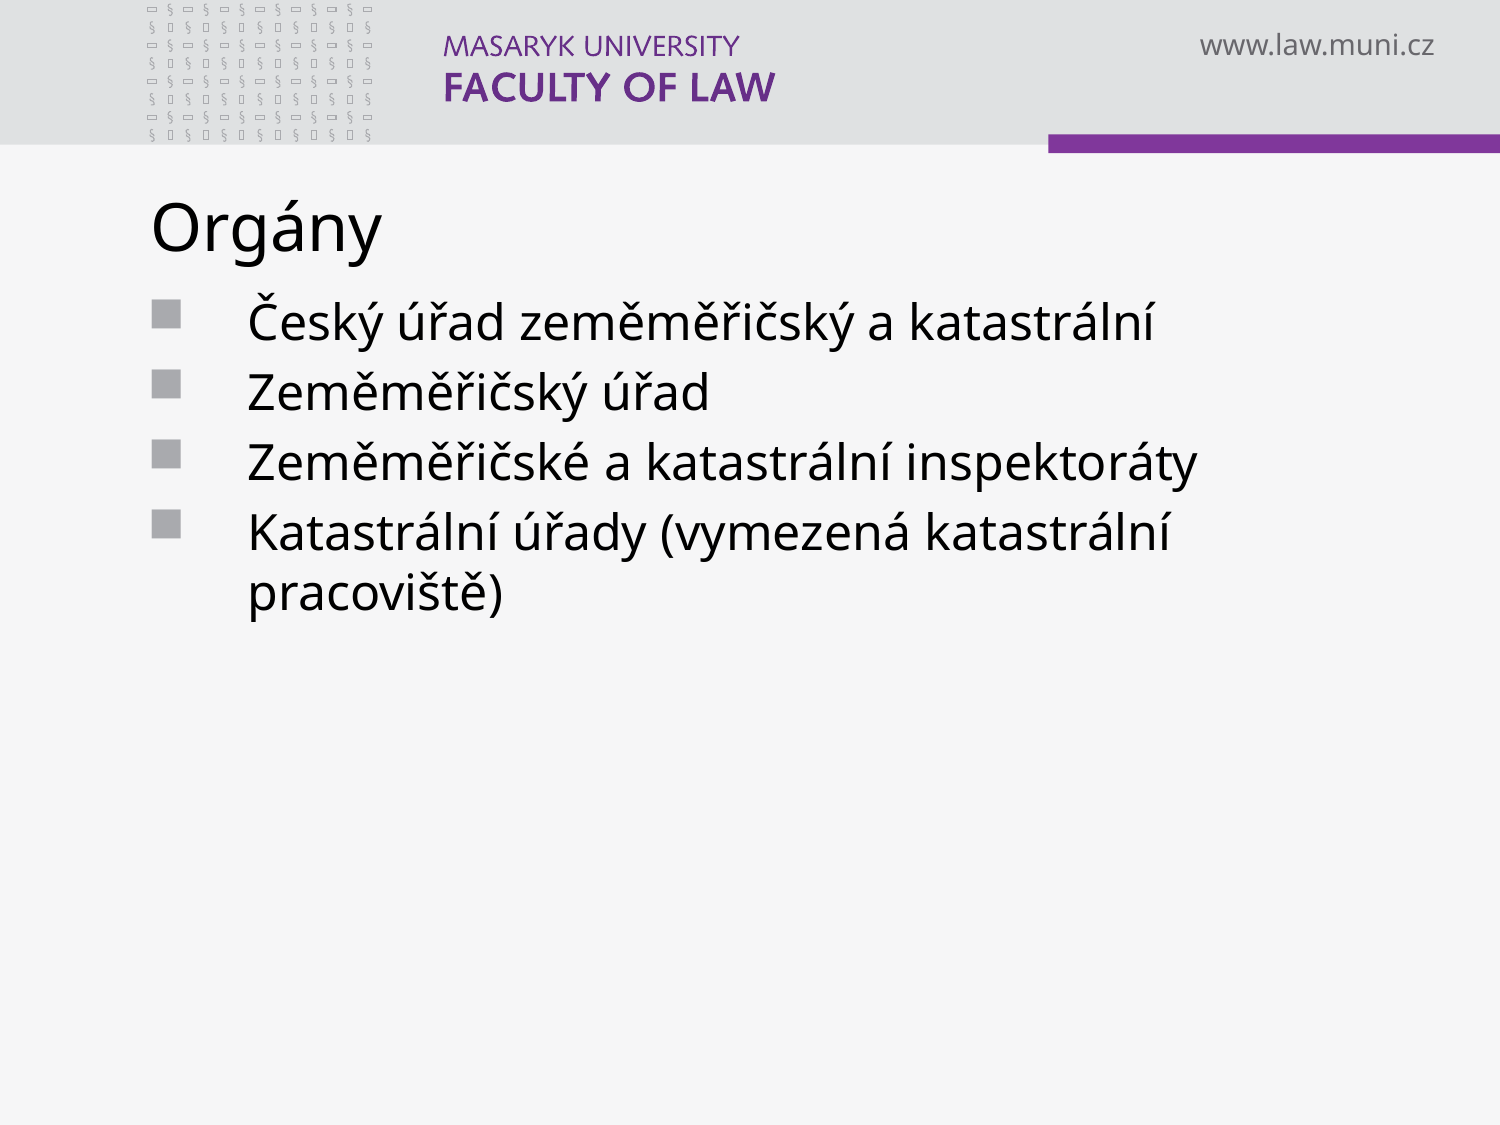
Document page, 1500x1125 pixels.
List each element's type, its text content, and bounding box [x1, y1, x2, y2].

title Orgány [150, 184, 1425, 268]
list Český úřad zeměměřičský a katastrální Zeměměřičský úřad Zeměměřičské a katastrální inspektoráty Katastrální úřady (vymezená katastrální pracoviště) [147, 290, 1423, 1006]
